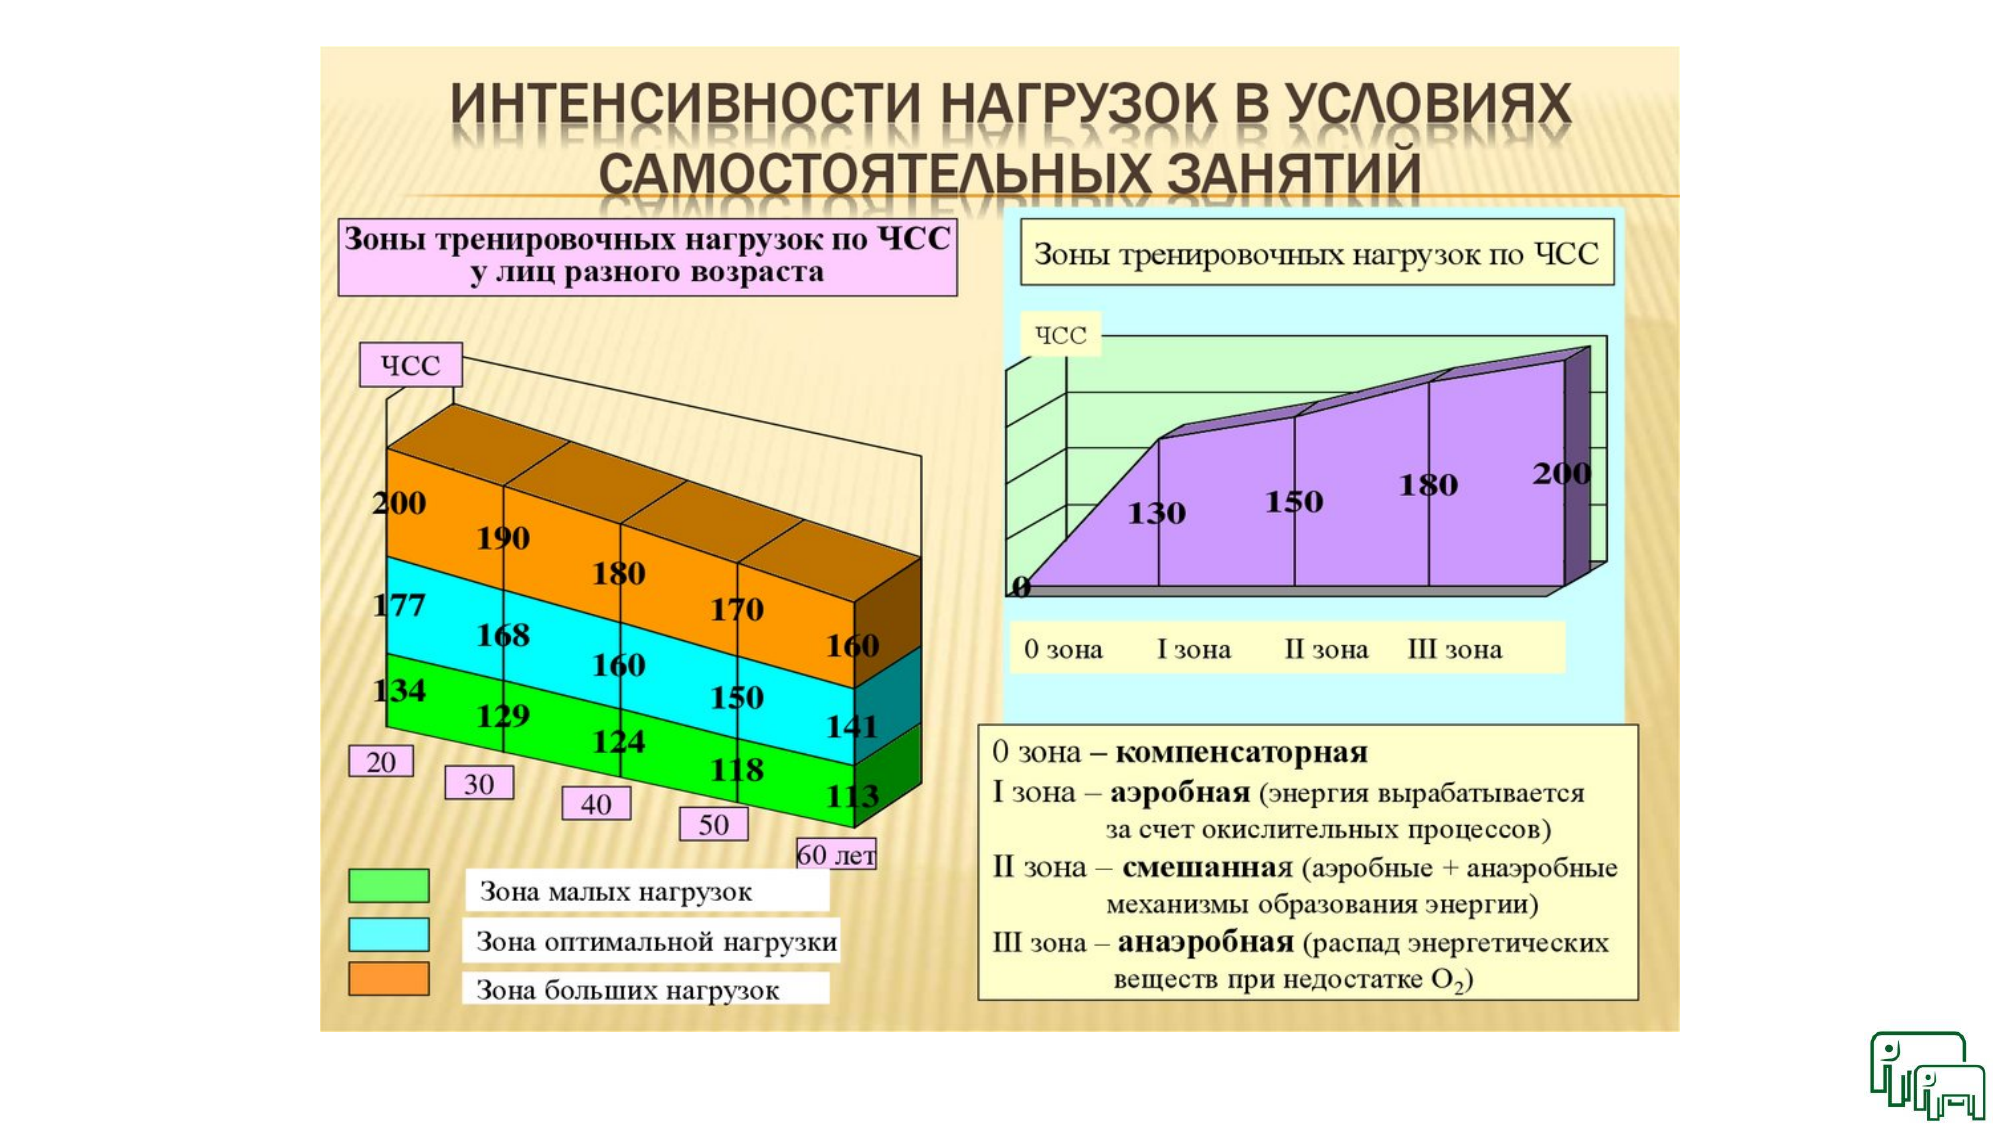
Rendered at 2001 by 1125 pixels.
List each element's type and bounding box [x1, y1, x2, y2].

list [320, 46, 1680, 1032]
picture [1864, 1019, 1993, 1125]
